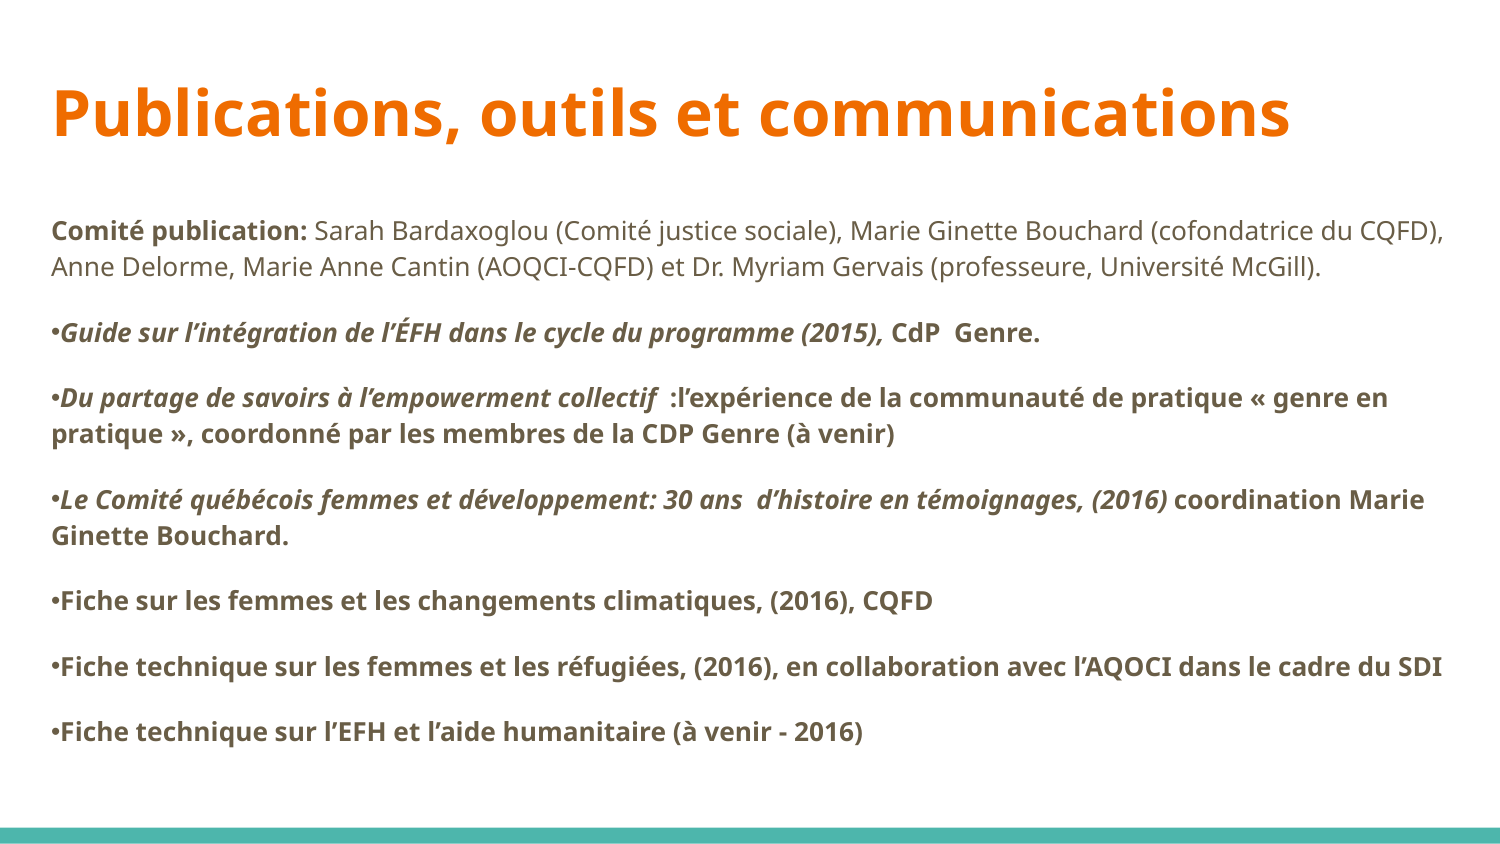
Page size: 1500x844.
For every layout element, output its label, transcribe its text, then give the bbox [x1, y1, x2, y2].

title Publications, outils et communications [50, 72, 1450, 208]
list Comité publication: Sarah Bardaxoglou (Comité justice sociale), Marie Ginette Bouchard (cofondatrice du CQFD), Anne Delorme, Marie Anne Cantin (AOQCI-CQFD) et Dr. Myriam Gervais (professeure, Université McGill). Guide sur l’intégration de l’ÉFH dans le cycle du programme (2015), CdP Genre. Du partage de savoirs à l’empowerment collectif :l’expérience de la communauté de pratique « genre en pratique », coordonné par les membres de la CDP Genre (à venir) Le Comité québécois femmes et développement: 30 ans d’histoire en témoignages, (2016) coordination Marie Ginette Bouchard. Fiche sur les femmes et les changements climatiques, (2016), CQFD Fiche technique sur les femmes et les réfugiées, (2016), en collaboration avec l’AQOCI dans le cadre du SDI Fiche technique sur l’EFH et l’aide humanitaire (à venir - 2016) [50, 208, 1450, 801]
